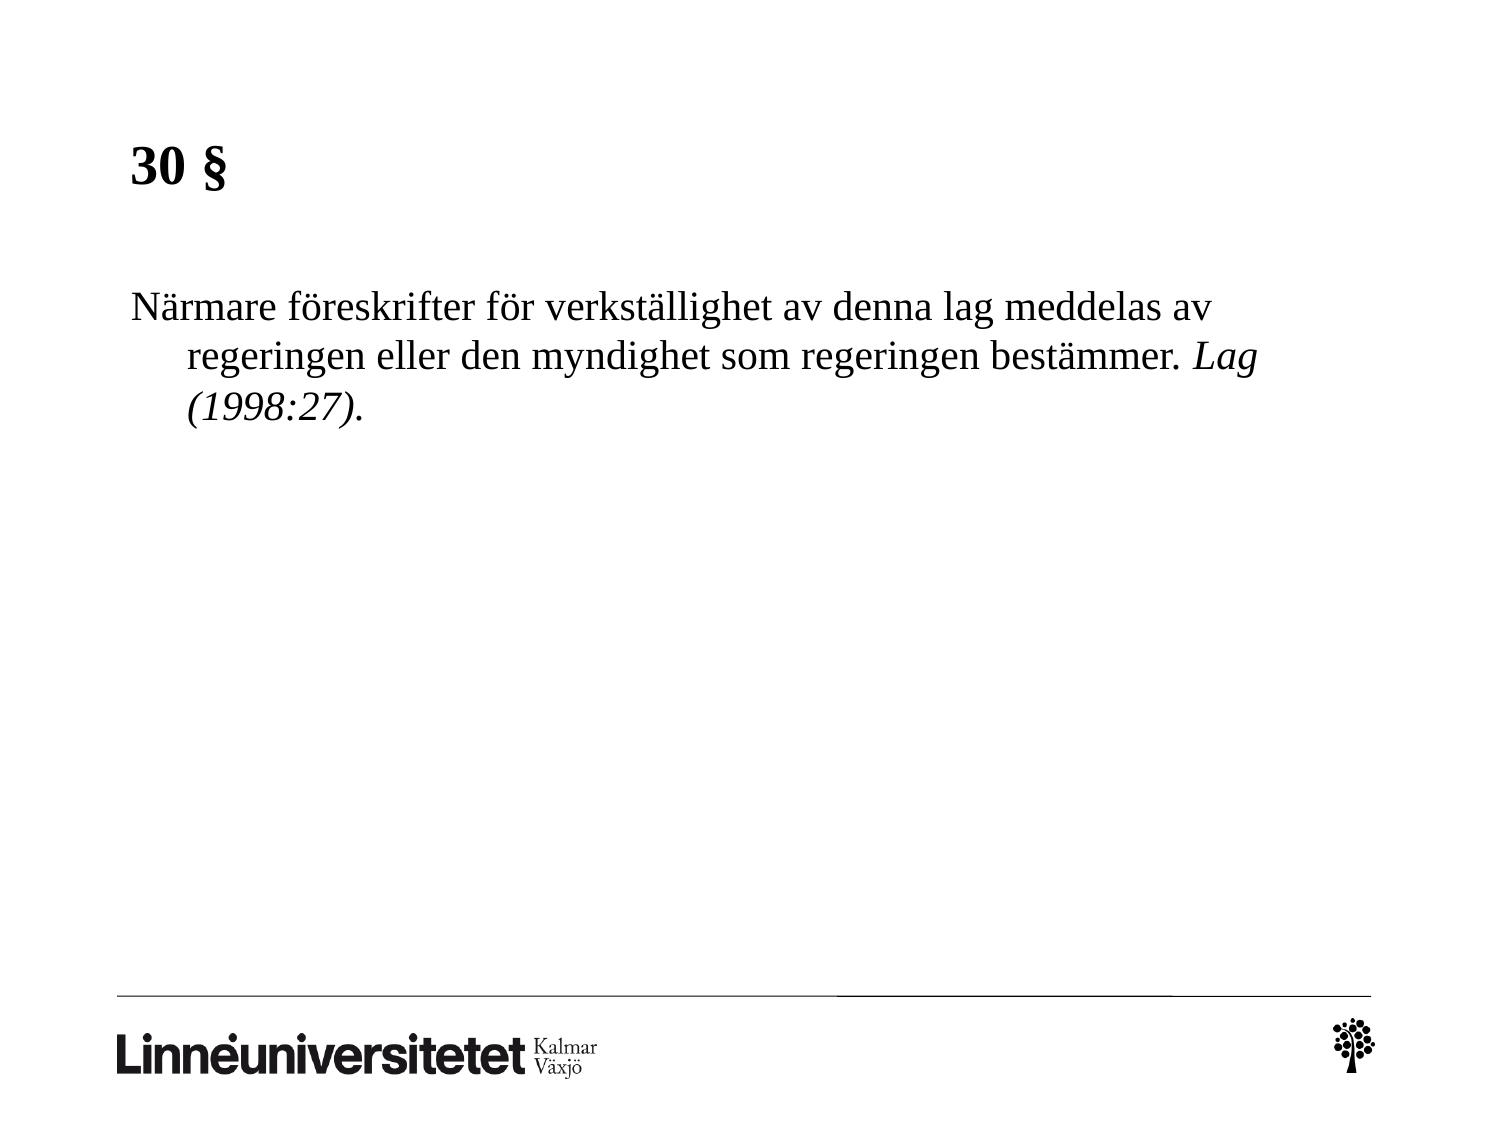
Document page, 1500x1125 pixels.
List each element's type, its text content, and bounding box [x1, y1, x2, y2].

title 30 § [115, 132, 1370, 257]
list Närmare föreskrifter för verkställighet av denna lag meddelas av regeringen eller den myndighet som regeringen bestämmer. Lag (1998:27). [115, 270, 1373, 986]
picture [117, 1033, 597, 1079]
picture [1333, 1018, 1375, 1073]
